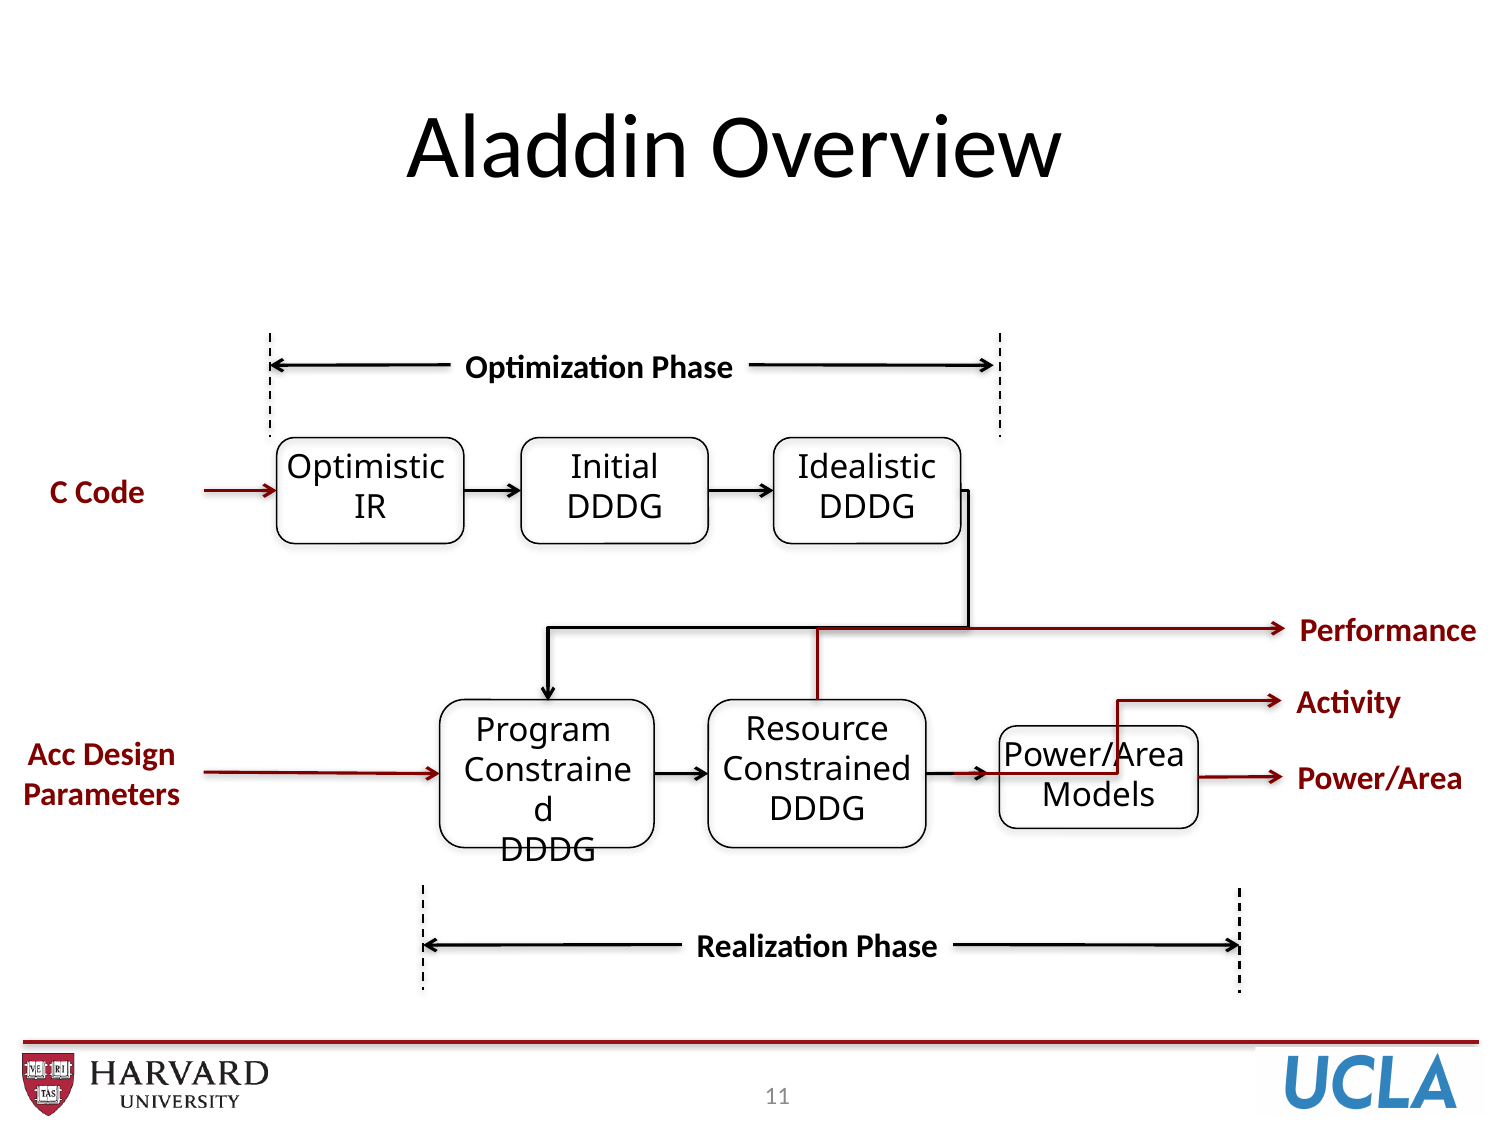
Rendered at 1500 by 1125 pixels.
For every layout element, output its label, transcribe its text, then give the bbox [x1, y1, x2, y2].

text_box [1012, 432, 1085, 896]
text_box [276, 437, 465, 544]
title Aladdin Overview [60, 47, 1411, 236]
text_box Optimization Phase [450, 337, 749, 393]
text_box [1090, 700, 1281, 774]
text_box Performance [1285, 600, 1493, 656]
text_box Power/Area [1282, 749, 1479, 804]
text_box Acc Design Parameters [0, 724, 204, 820]
text_box Realization Phase [681, 917, 954, 972]
text_box Resource Constrained DDDG [707, 709, 928, 835]
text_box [1090, 782, 1199, 829]
text_box Program Constrained DDDG [441, 700, 654, 876]
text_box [953, 700, 1007, 774]
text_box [773, 437, 961, 489]
picture [1255, 1047, 1486, 1116]
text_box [547, 490, 961, 702]
text_box C Code [25, 462, 171, 518]
picture [22, 1053, 268, 1116]
text_box [710, 835, 924, 849]
slide_number 11 [602, 1065, 953, 1125]
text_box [520, 437, 709, 544]
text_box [999, 783, 1007, 829]
text_box Activity [1281, 673, 1417, 728]
